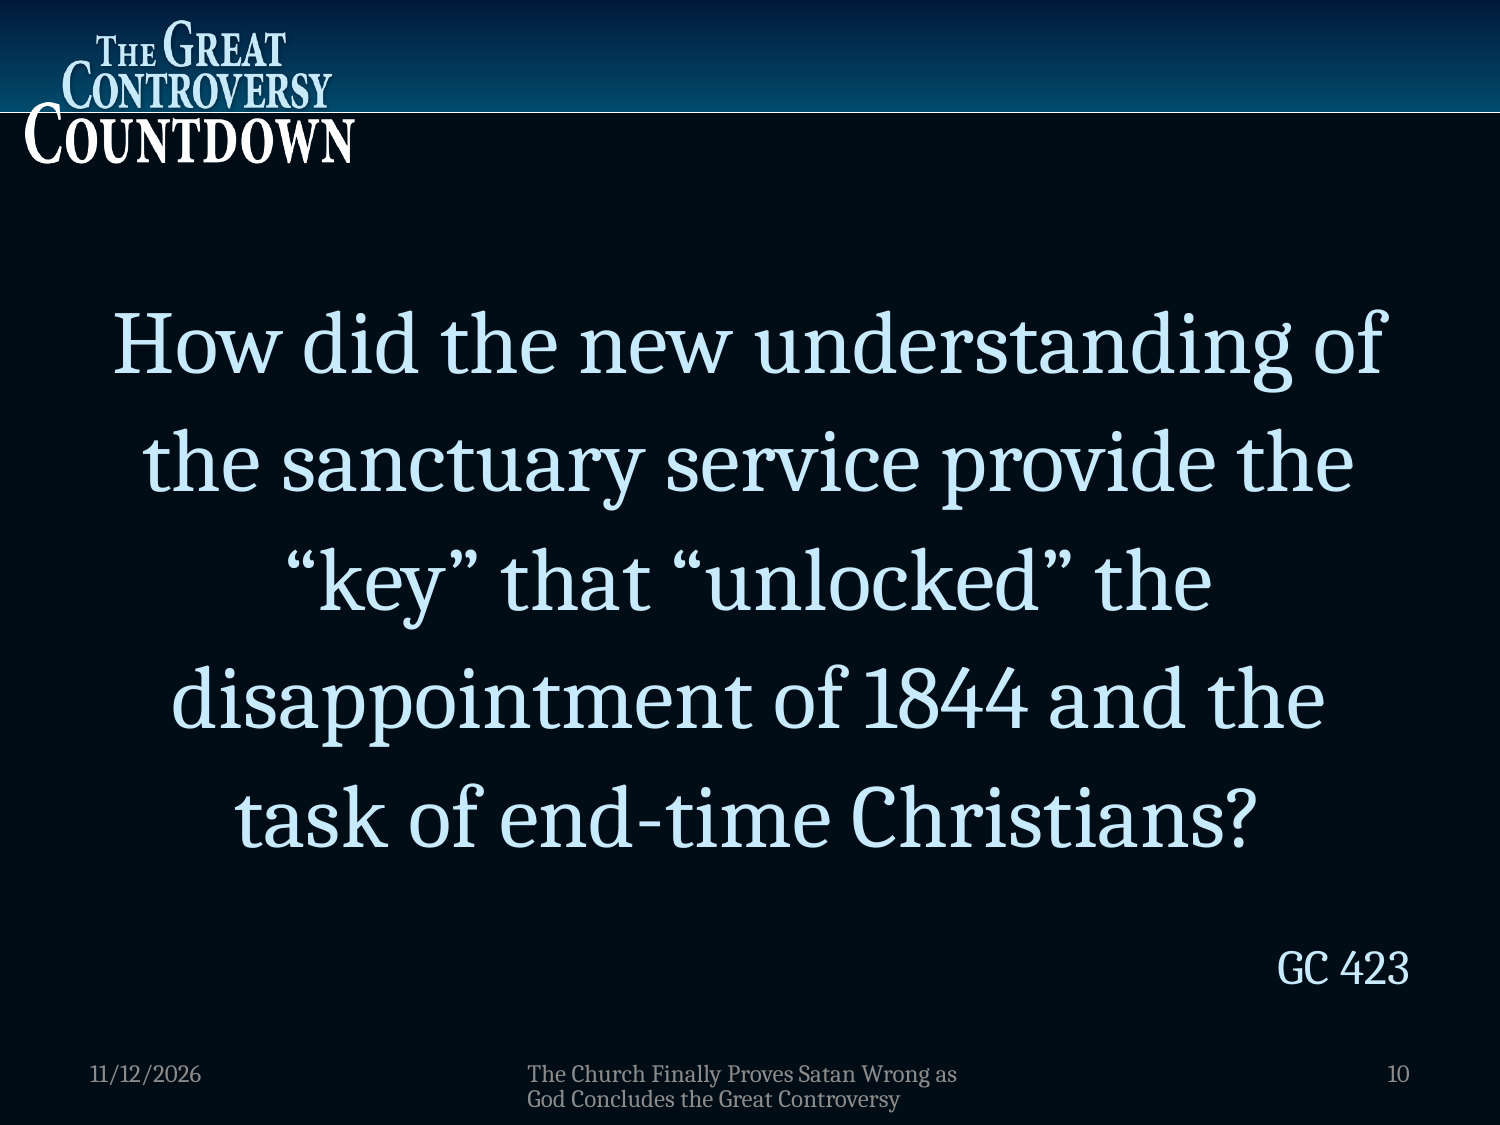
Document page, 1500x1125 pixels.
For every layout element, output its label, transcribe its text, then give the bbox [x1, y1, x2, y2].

footer The Church Finally Proves Satan Wrong as God Concludes the Great Controversy [512, 1042, 988, 1103]
picture [12, 103, 363, 170]
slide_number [75, 1042, 425, 1103]
list How did the new understanding of the sanctuary service provide the “key” that “unlocked” the disappointment of 1844 and the task of end-time Christians? GC 423 [75, 262, 1425, 1005]
picture [12, 9, 363, 108]
slide_number 10 [1074, 1042, 1425, 1103]
